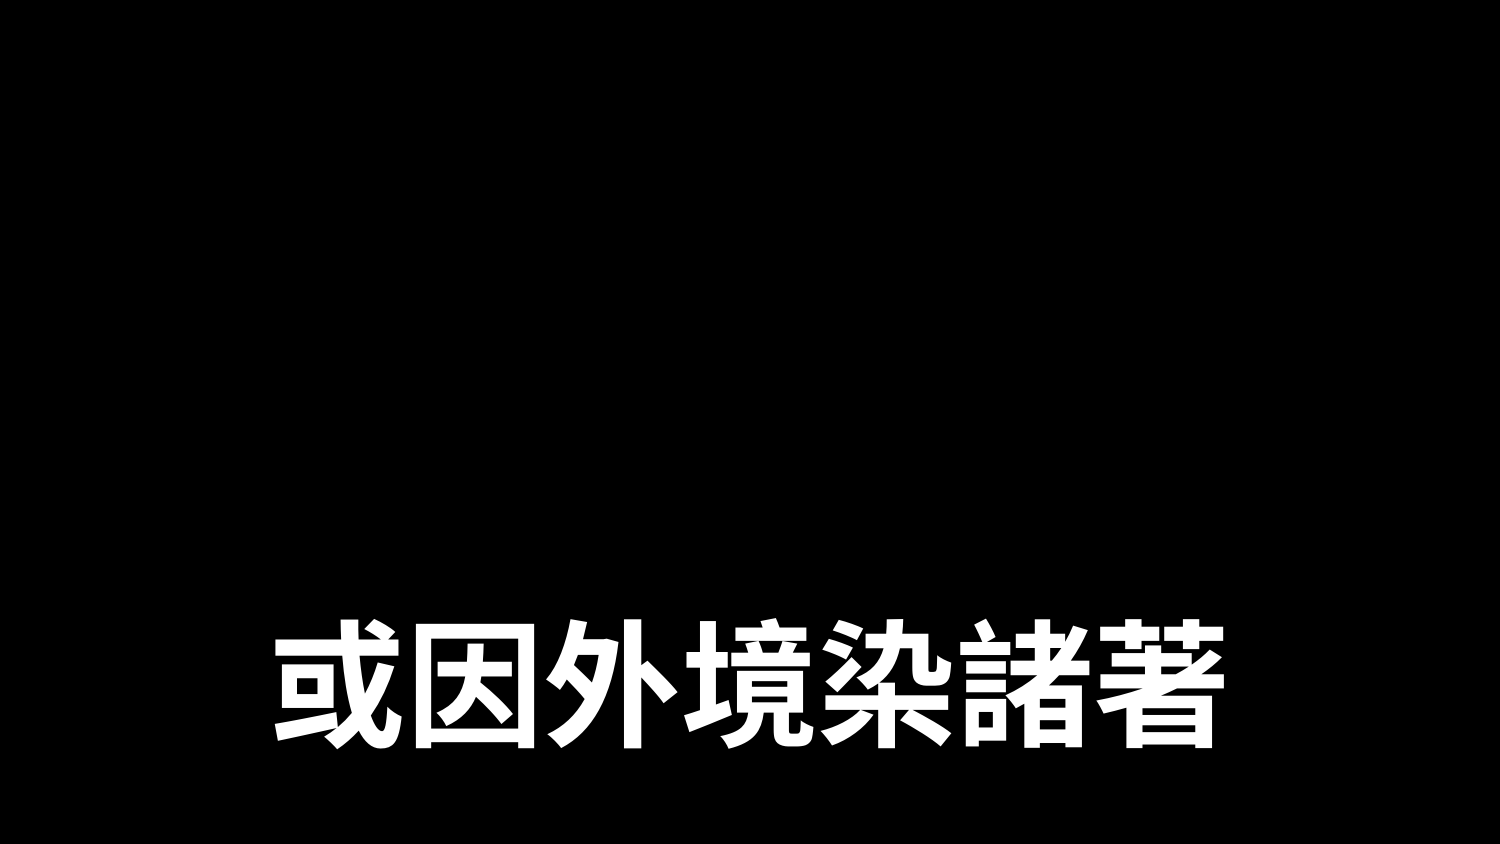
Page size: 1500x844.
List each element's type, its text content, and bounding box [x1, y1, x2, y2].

title 或因外境染諸著 [75, 610, 1425, 752]
